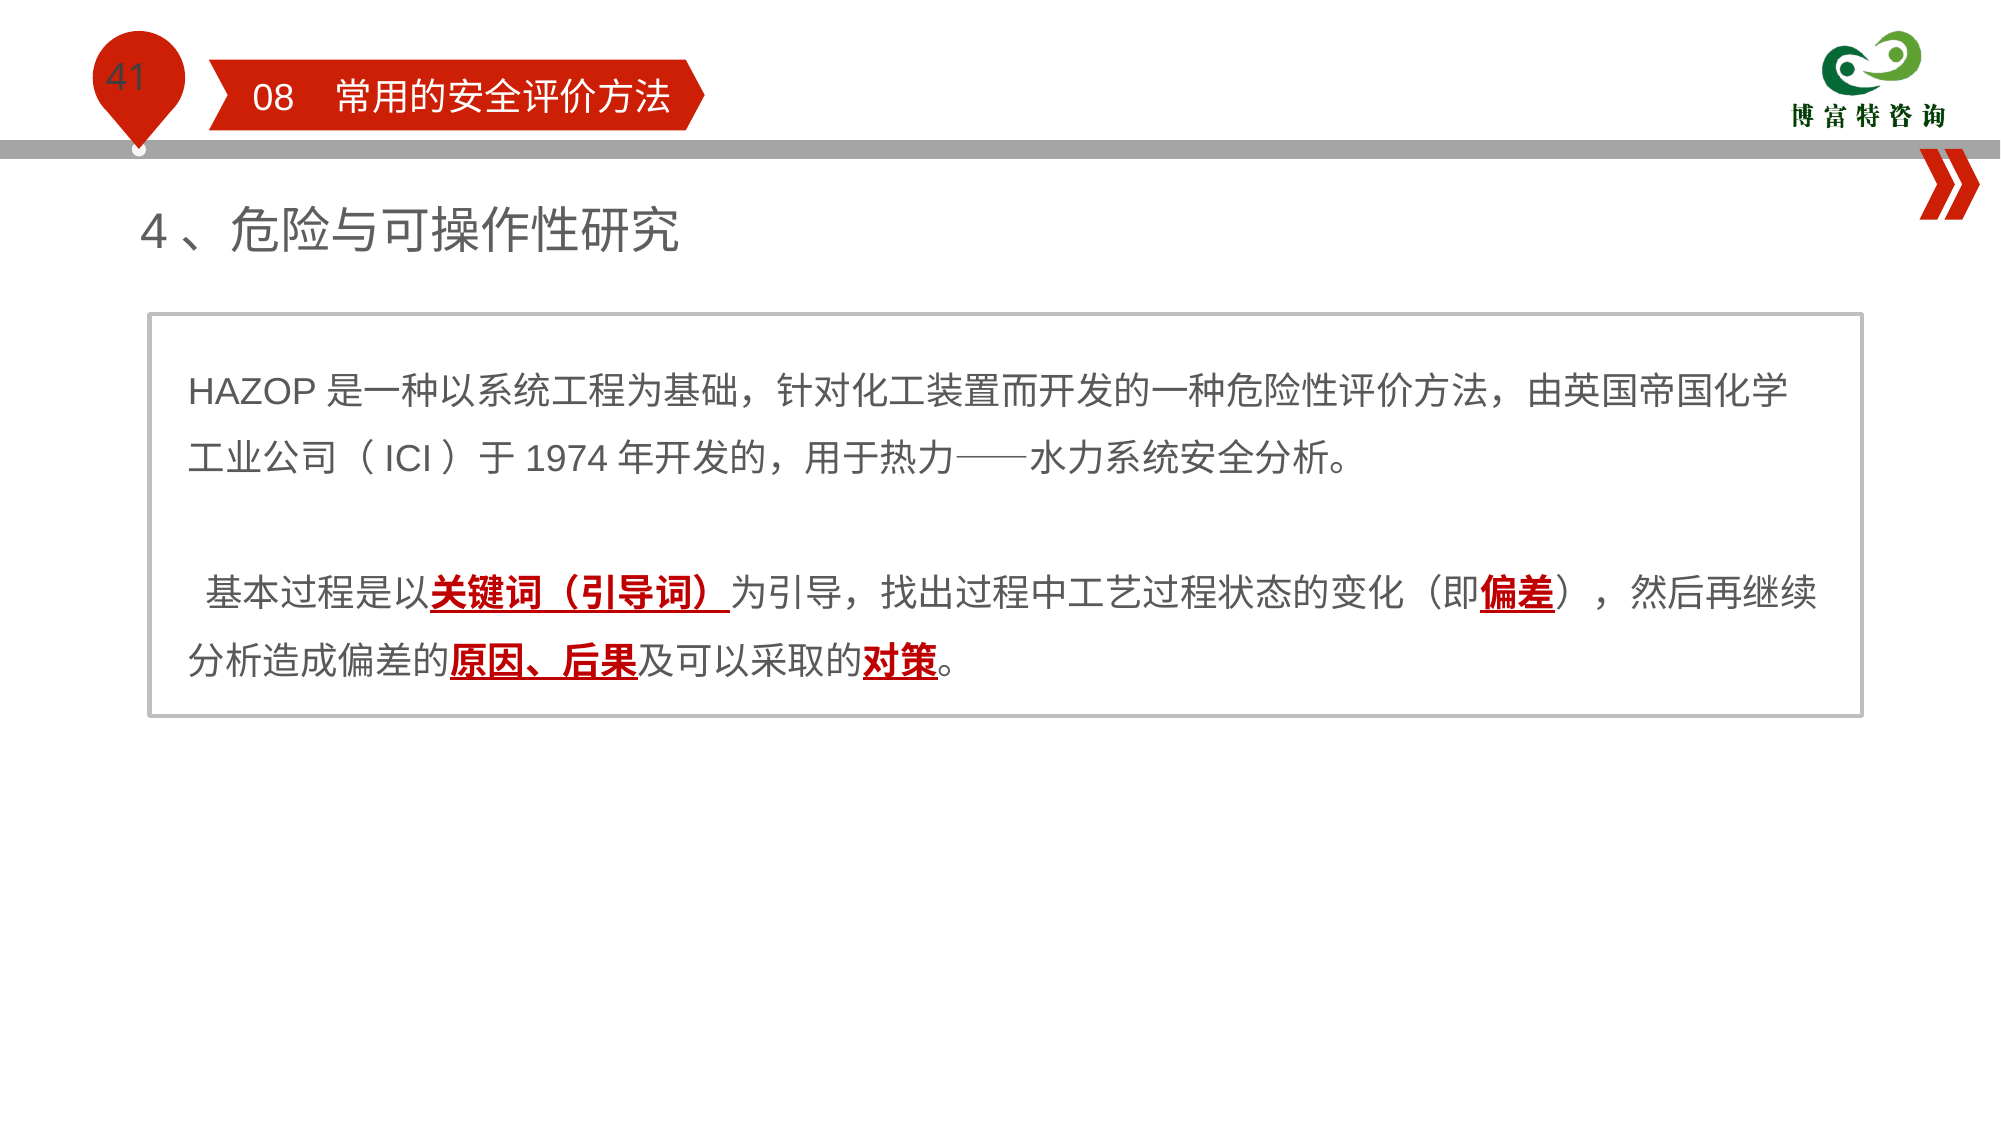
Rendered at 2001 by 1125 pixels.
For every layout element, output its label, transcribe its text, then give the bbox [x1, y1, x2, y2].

picture [1772, 30, 1970, 131]
text_box 08 常用的安全评价方法 [243, 72, 681, 118]
text_box [149, 314, 1863, 717]
text_box 4、危险与可操作性研究 [125, 191, 1674, 267]
text_box HAZOP是一种以系统工程为基础，针对化工装置而开发的一种危险性评价方法，由英国帝国化学工业公司（ICI）于1974年开发的，用于热力——水力系统安全分析。 基本过程是以关键词（引导词）为引导，找出过程中工艺过程状态的变化（即偏差），然后再继续分析造成偏差的原因、后果及可以采取的对策。 [173, 336, 1839, 690]
text_box [208, 59, 705, 131]
